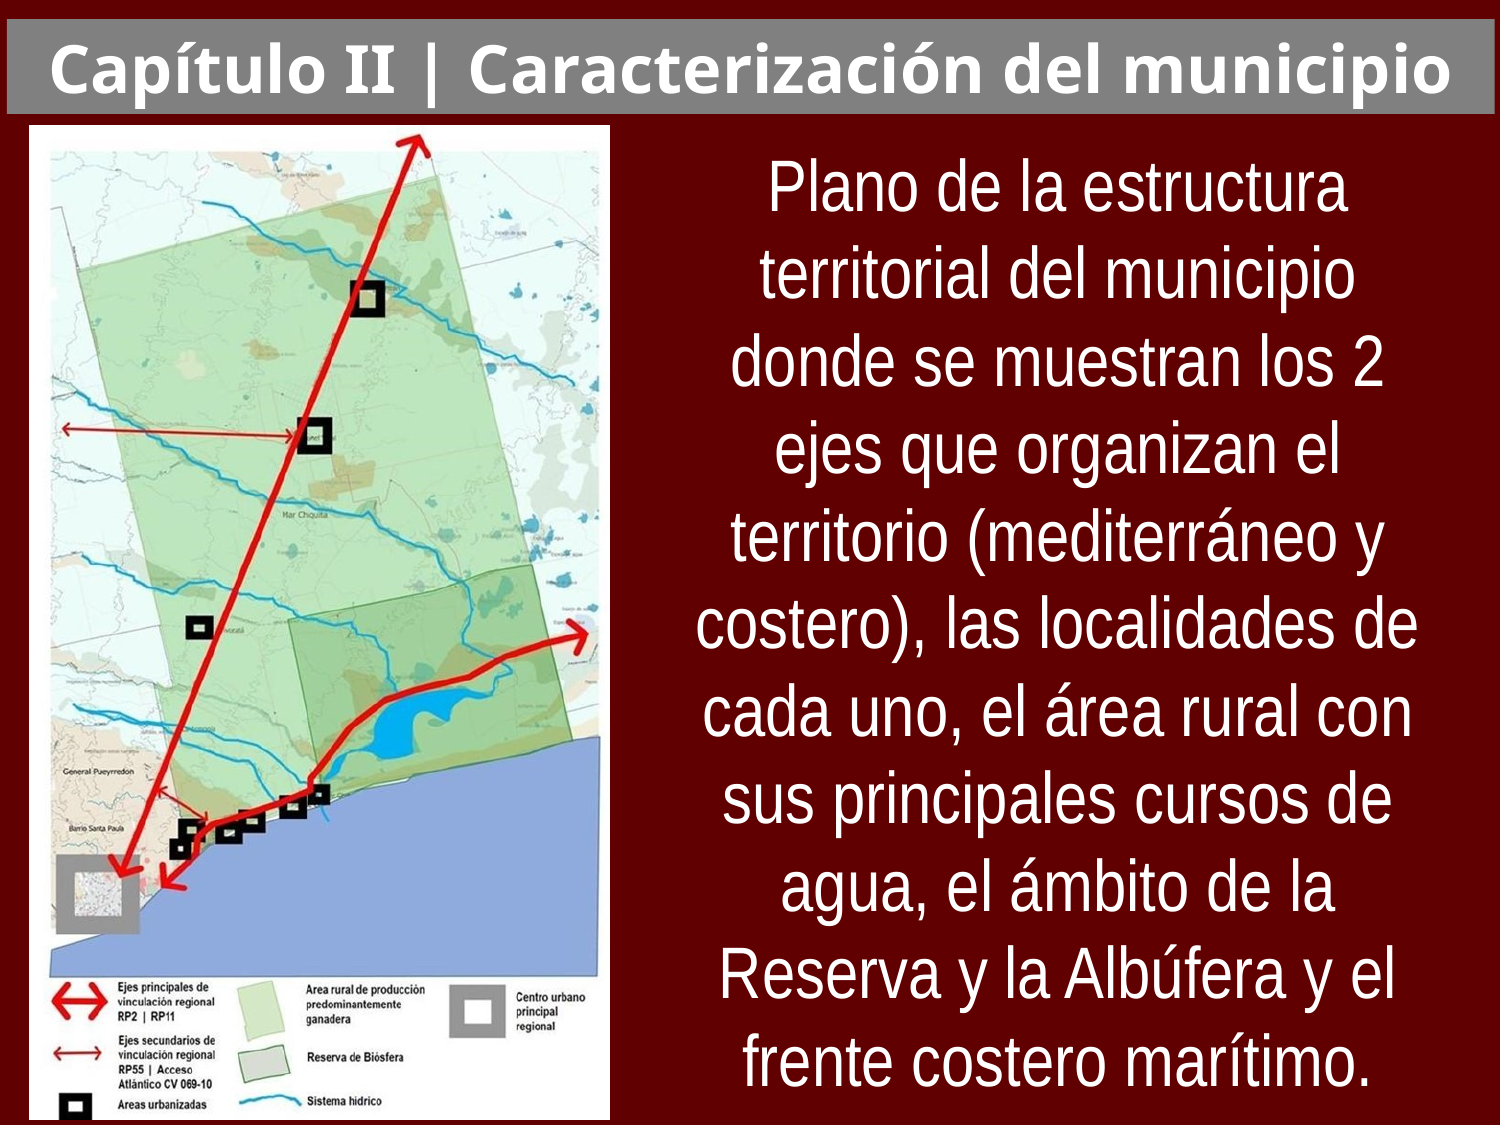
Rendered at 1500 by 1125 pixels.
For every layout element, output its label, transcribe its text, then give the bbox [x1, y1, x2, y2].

text_box Capítulo II | Caracterización del municipio [6, 19, 1495, 114]
text_box Plano de la estructura territorial del municipio donde se muestran los 2 ejes que organizan el territorio (mediterráneo y costero), las localidades de cada uno, el área rural con sus principales cursos de agua, el ámbito de la Reserva y la Albúfera y el frente costero marítimo. [664, 130, 1453, 1109]
picture [29, 125, 610, 1120]
